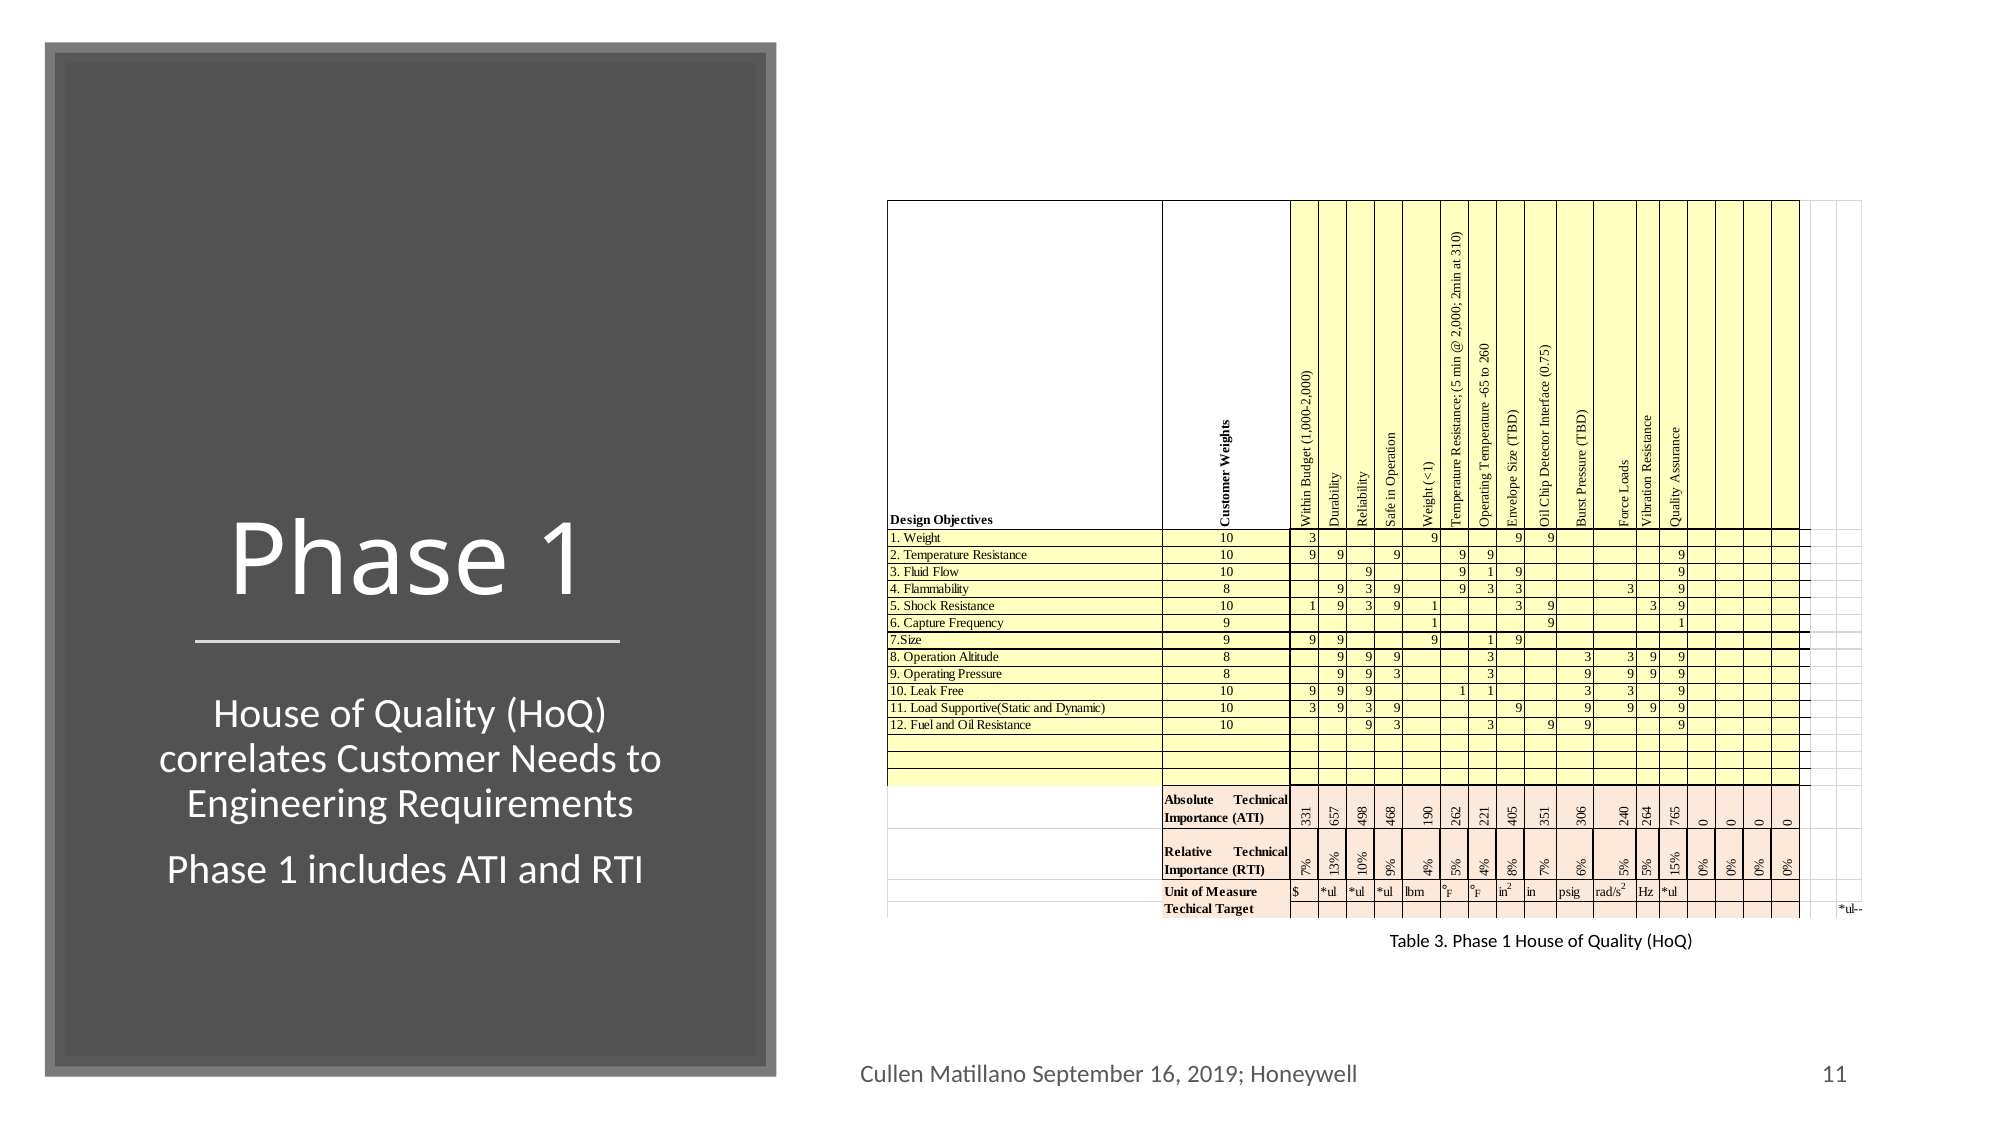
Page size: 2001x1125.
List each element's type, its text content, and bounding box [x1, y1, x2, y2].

list House of Quality (HoQ) correlates Customer Needs to Engineering Requirements Phase 1 includes ATI and RTI [110, 684, 711, 935]
picture [887, 200, 1863, 919]
footer Cullen Matillano September 16, 2019; Honeywell [845, 1042, 1603, 1103]
title Phase 1 [110, 149, 711, 624]
text_box [54, 52, 767, 1067]
slide_number 11 [1638, 1042, 1863, 1103]
text_box Table 3. Phase 1 House of Quality (HoQ) [1374, 920, 1885, 959]
